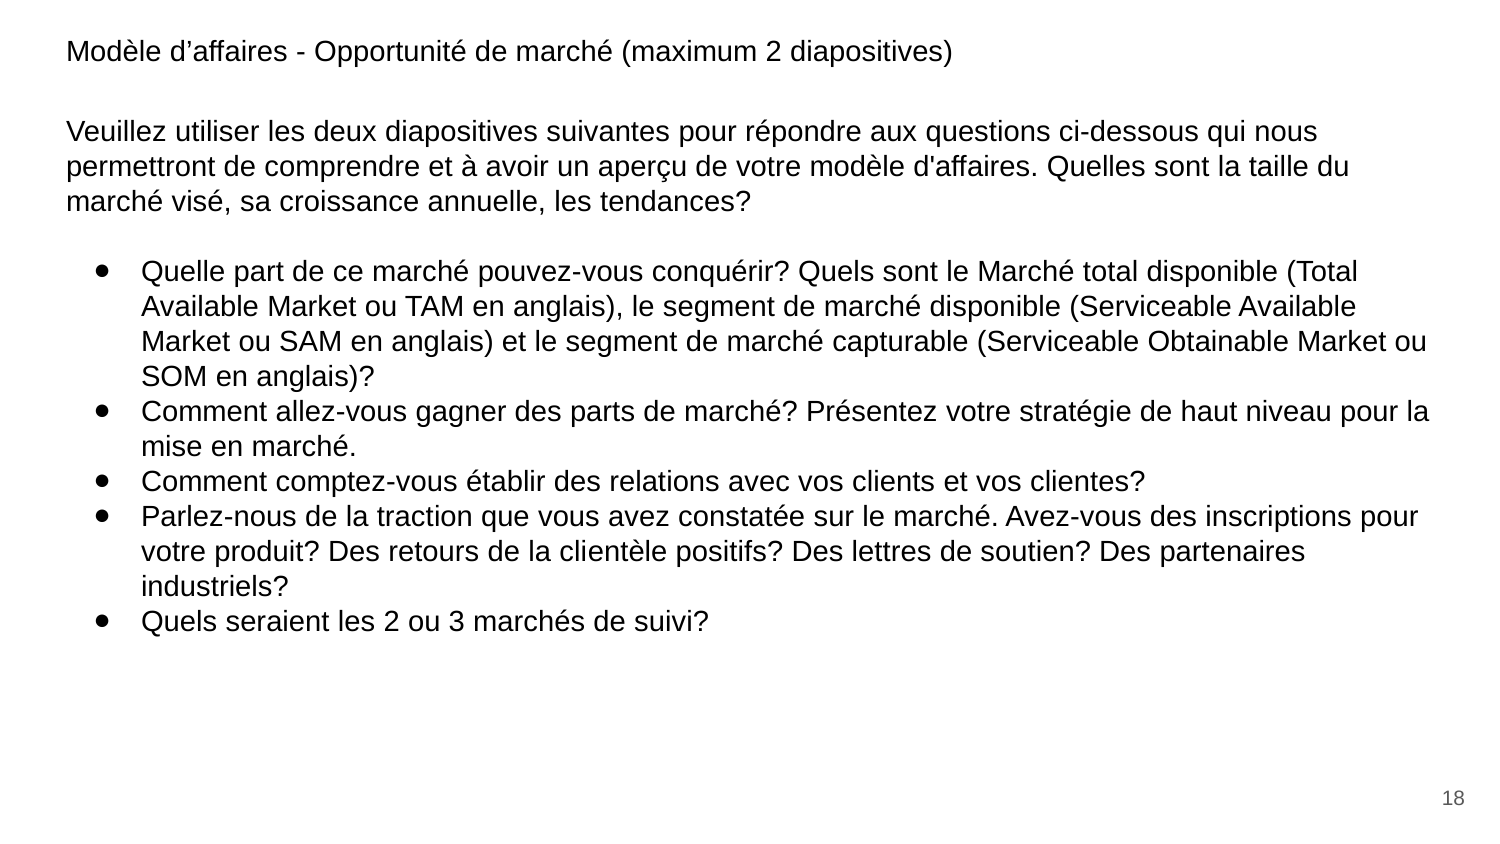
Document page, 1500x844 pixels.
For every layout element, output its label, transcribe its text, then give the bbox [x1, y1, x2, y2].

slide_number 18 [1389, 764, 1480, 830]
text_box Modèle d’affaires - Opportunité de marché (maximum 2 diapositives) [51, 17, 1159, 85]
title Veuillez utiliser les deux diapositives suivantes pour répondre aux questions ci-dessous qui nous permettront de comprendre et à avoir un aperçu de votre modèle d'affaires. Quelles sont la taille du marché visé, sa croissance annuelle, les tendances? Quelle part de ce marché pouvez-vous conquérir? Quels sont le Marché total disponible (Total Available Market ou TAM en anglais), le segment de marché disponible (Serviceable Available Market ou SAM en anglais) et le segment de marché capturable (Serviceable Obtainable Market ou SOM en anglais)? Comment allez-vous gagner des parts de marché? Présentez votre stratégie de haut niveau pour la mise en marché. Comment comptez-vous établir des relations avec vos clients et vos clientes? Parlez-nous de la traction que vous avez constatée sur le marché. Avez-vous des inscriptions pour votre produit? Des retours de la clientèle positifs? Des lettres de soutien? Des partenaires industriels? Quels seraient les 2 ou 3 marchés de suivi? [51, 97, 1449, 747]
